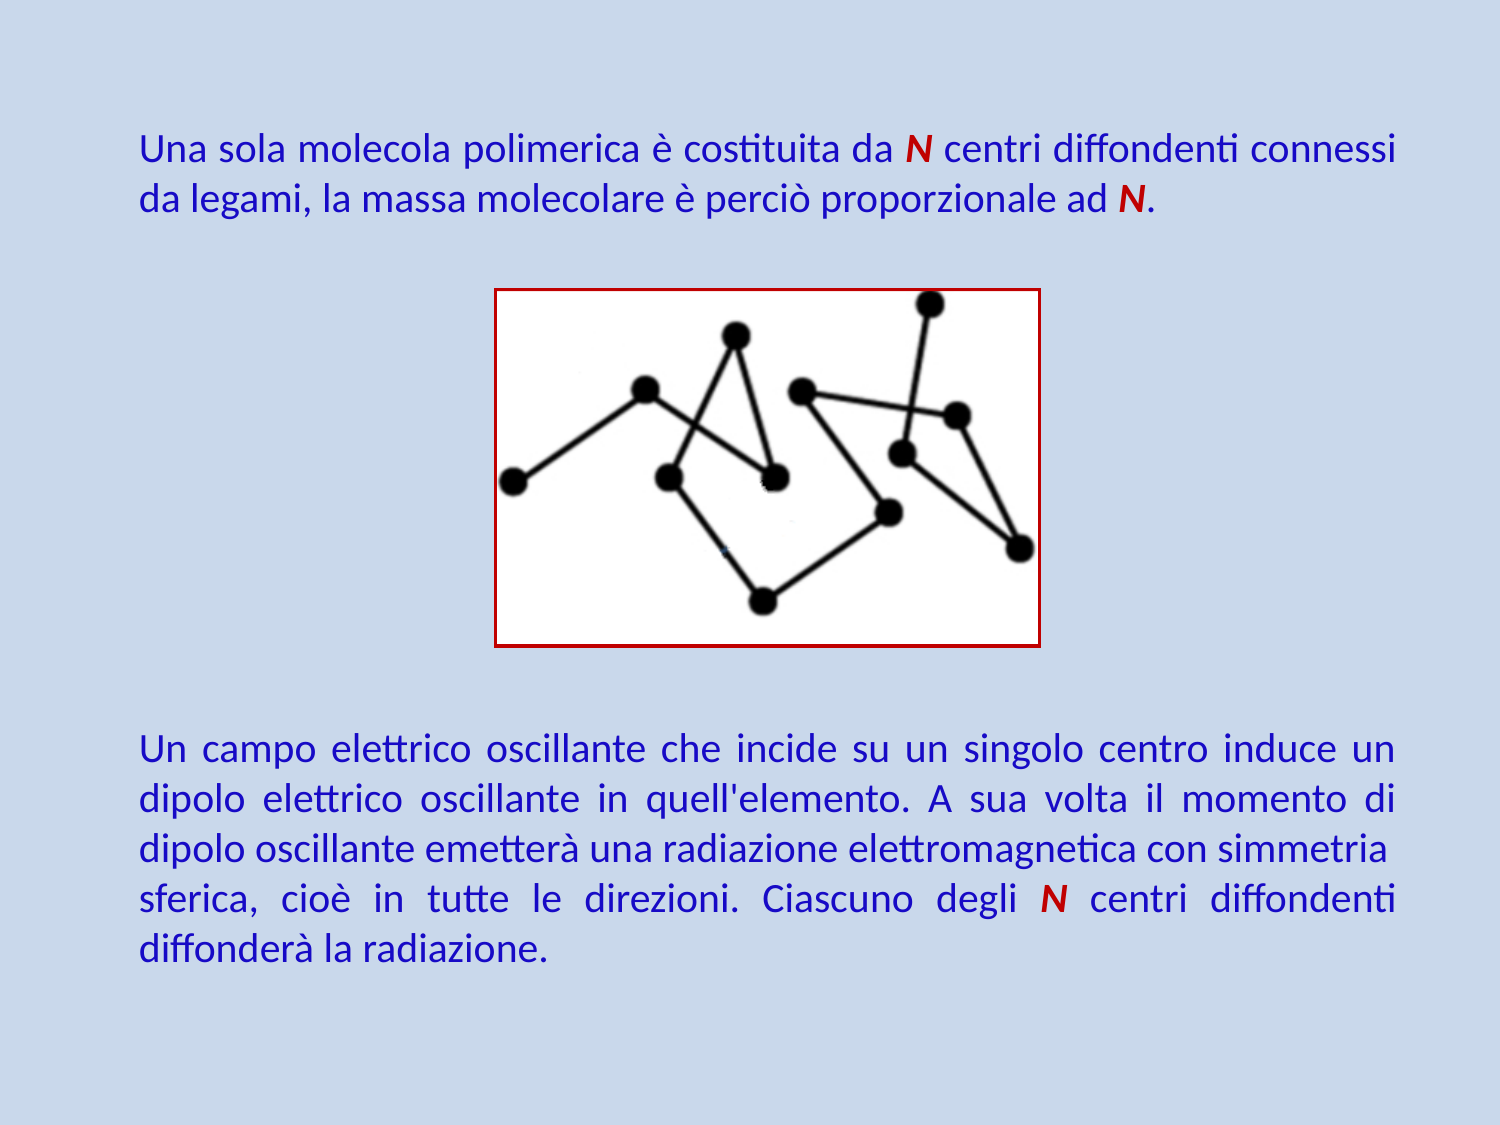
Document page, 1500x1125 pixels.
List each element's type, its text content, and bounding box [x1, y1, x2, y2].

text_box Una sola molecola polimerica è costituita da N centri diffondenti connessi da legami, la massa molecolare è perciò proporzionale ad N. Un campo elettrico oscillante che incide su un singolo centro induce un dipolo elettrico oscillante in quell'elemento. A sua volta il momento di dipolo oscillante emetterà una radiazione elettromagnetica con simmetria sferica, cioè in tutte le direzioni. Ciascuno degli N centri diffondenti diffonderà la radiazione. [123, 113, 1412, 979]
picture [496, 290, 1039, 645]
